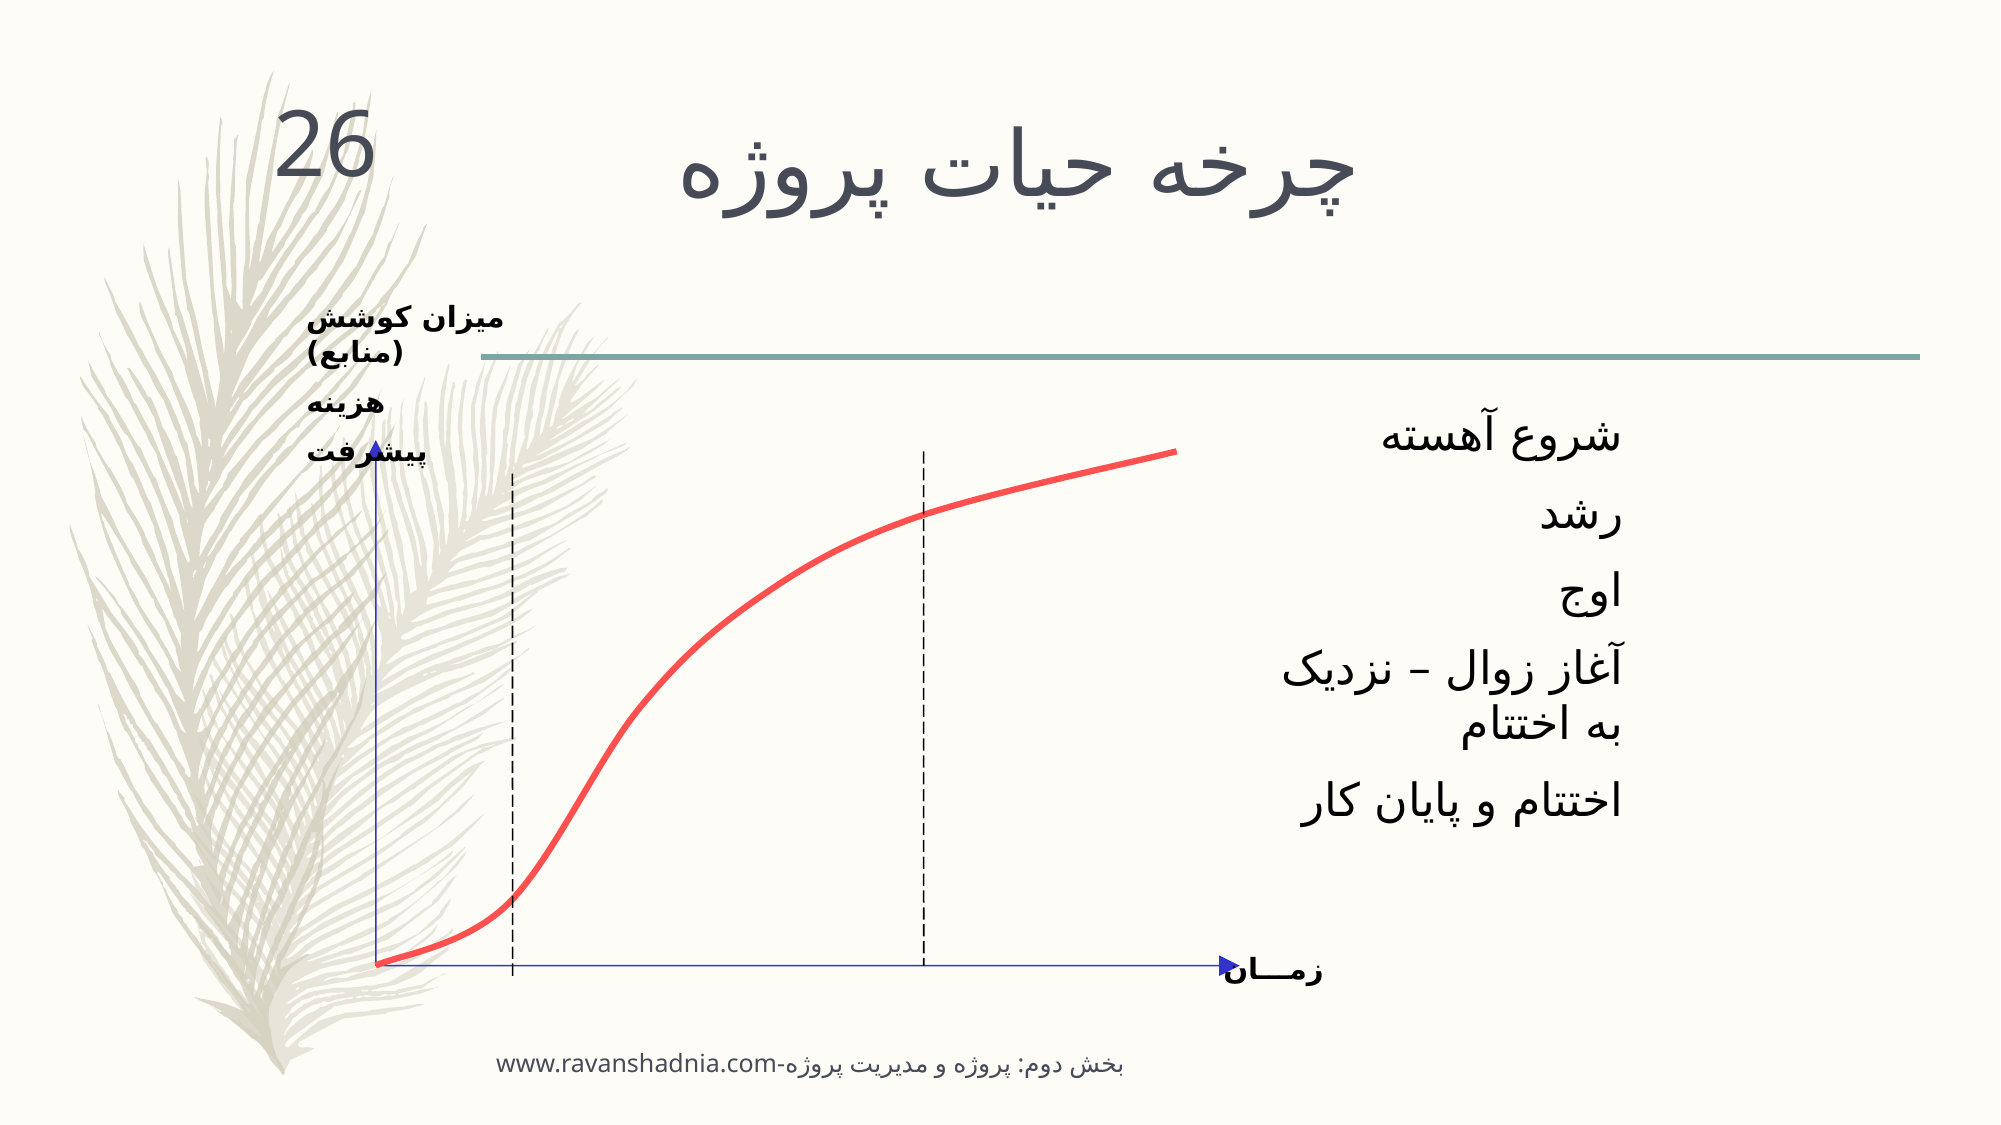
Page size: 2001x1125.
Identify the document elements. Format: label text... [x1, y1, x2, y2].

text_box زمـــان [1208, 942, 1367, 993]
title چرخه حيات پروژه [400, 101, 1639, 232]
text_box ميزان کوشش (منابع) هزينه پيشرفت [291, 290, 540, 475]
slide_number 26 [84, 118, 394, 218]
text_box [324, 475, 512, 975]
text_box [376, 312, 1563, 975]
text_box [375, 451, 1177, 966]
text_box شروع آهسته رشد اوج آغاز زوال – نزديک به اختتام اختتام و پايان کار [1260, 397, 1639, 834]
footer www.ravanshadnia.com-بخش دوم: پروژه و مدیریت پروژه [481, 1032, 1411, 1093]
